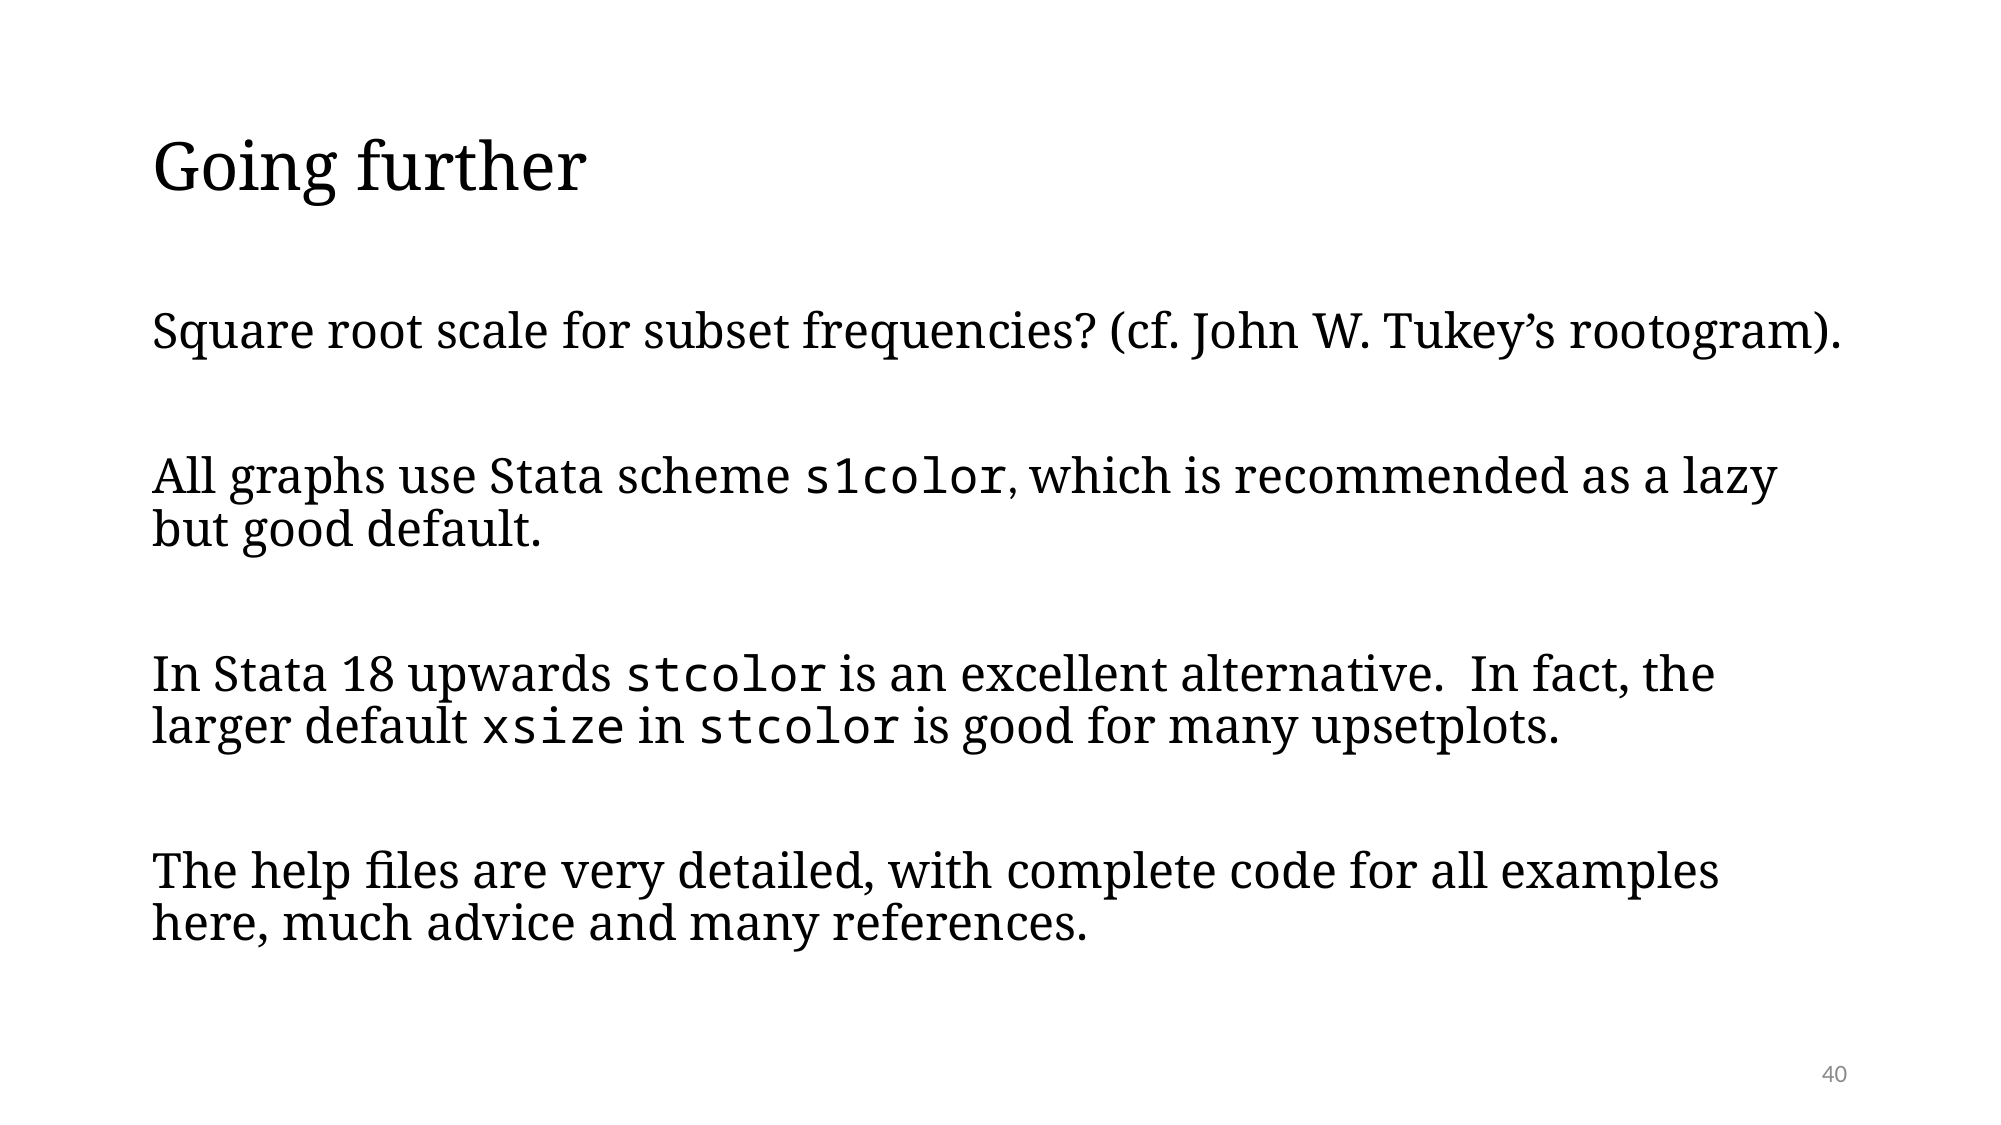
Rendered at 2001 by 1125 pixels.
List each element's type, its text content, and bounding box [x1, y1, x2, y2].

slide_number 40 [1412, 1042, 1863, 1103]
title Going further [137, 59, 1863, 278]
list Square root scale for subset frequencies? (cf. John W. Tukey’s rootogram). All graphs use Stata scheme s1color, which is recommended as a lazy but good default. In Stata 18 upwards stcolor is an excellent alternative. In fact, the larger default xsize in stcolor is good for many upsetplots. The help files are very detailed, with complete code for all examples here, much advice and many references. [137, 299, 1863, 1014]
